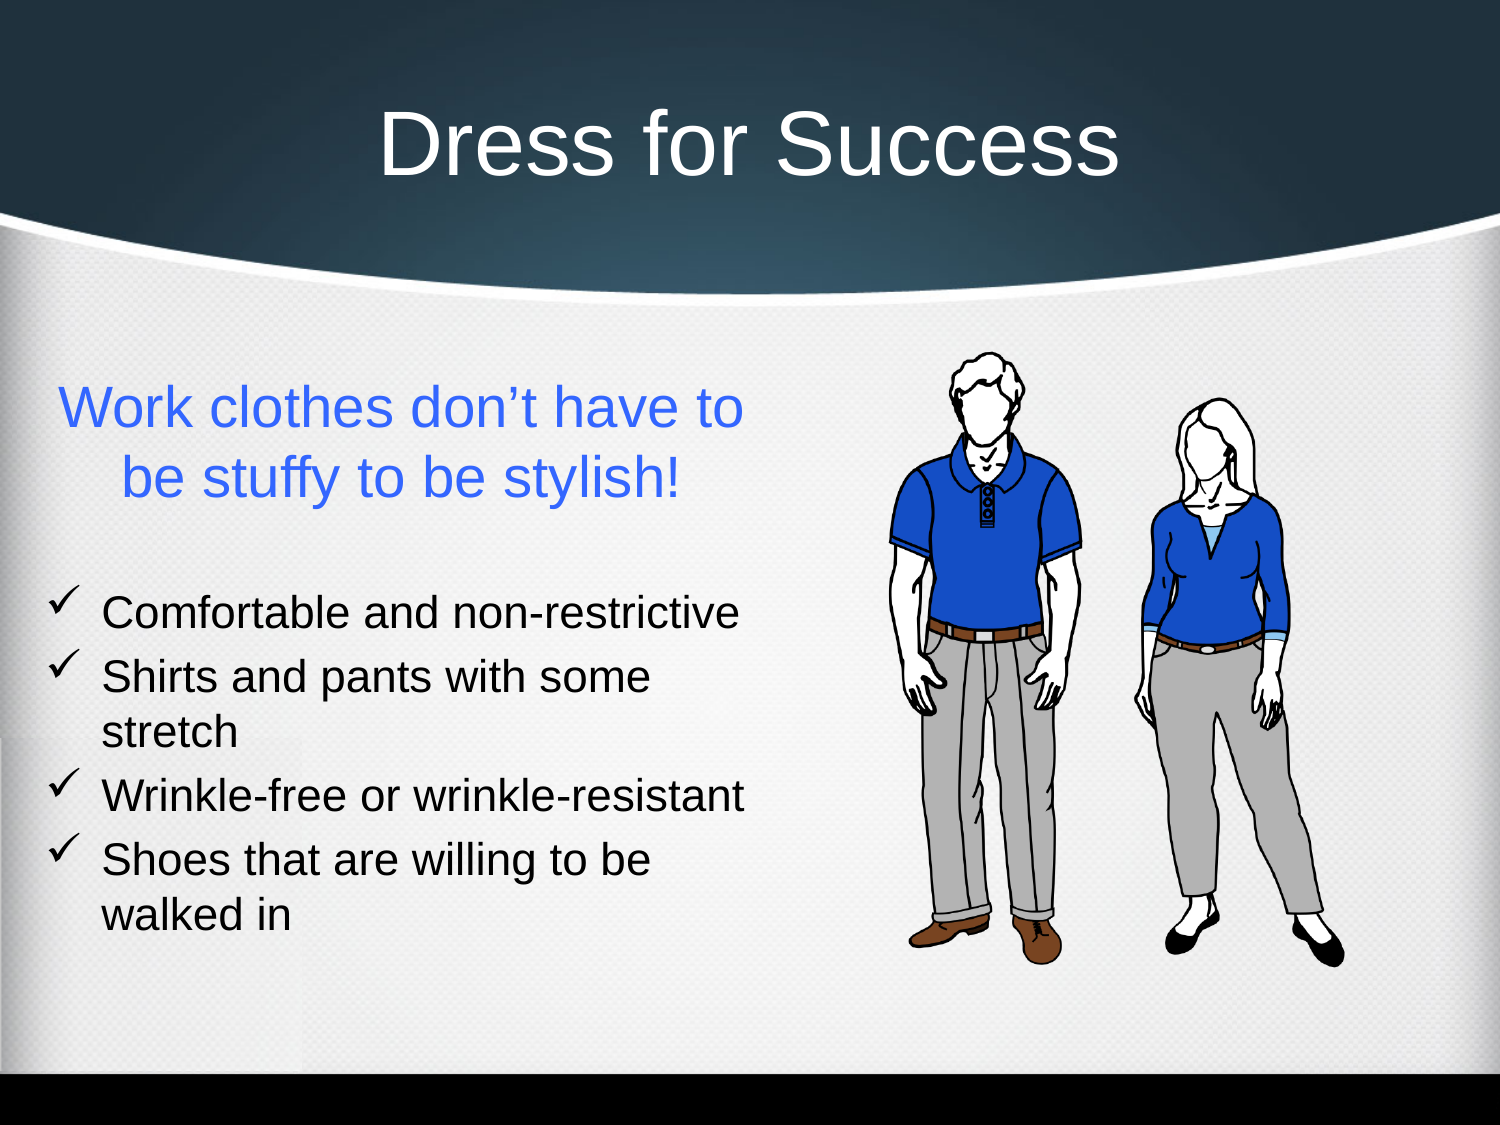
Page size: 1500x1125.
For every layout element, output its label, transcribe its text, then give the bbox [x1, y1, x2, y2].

title Dress for Success [75, 45, 1425, 233]
list Work clothes don’t have to be stuffy to be stylish! Comfortable and non-restrictive Shirts and pants with some stretch Wrinkle-free or wrinkle-resistant Shoes that are willing to be walked in [30, 361, 775, 1000]
picture [0, 0, 1500, 1125]
